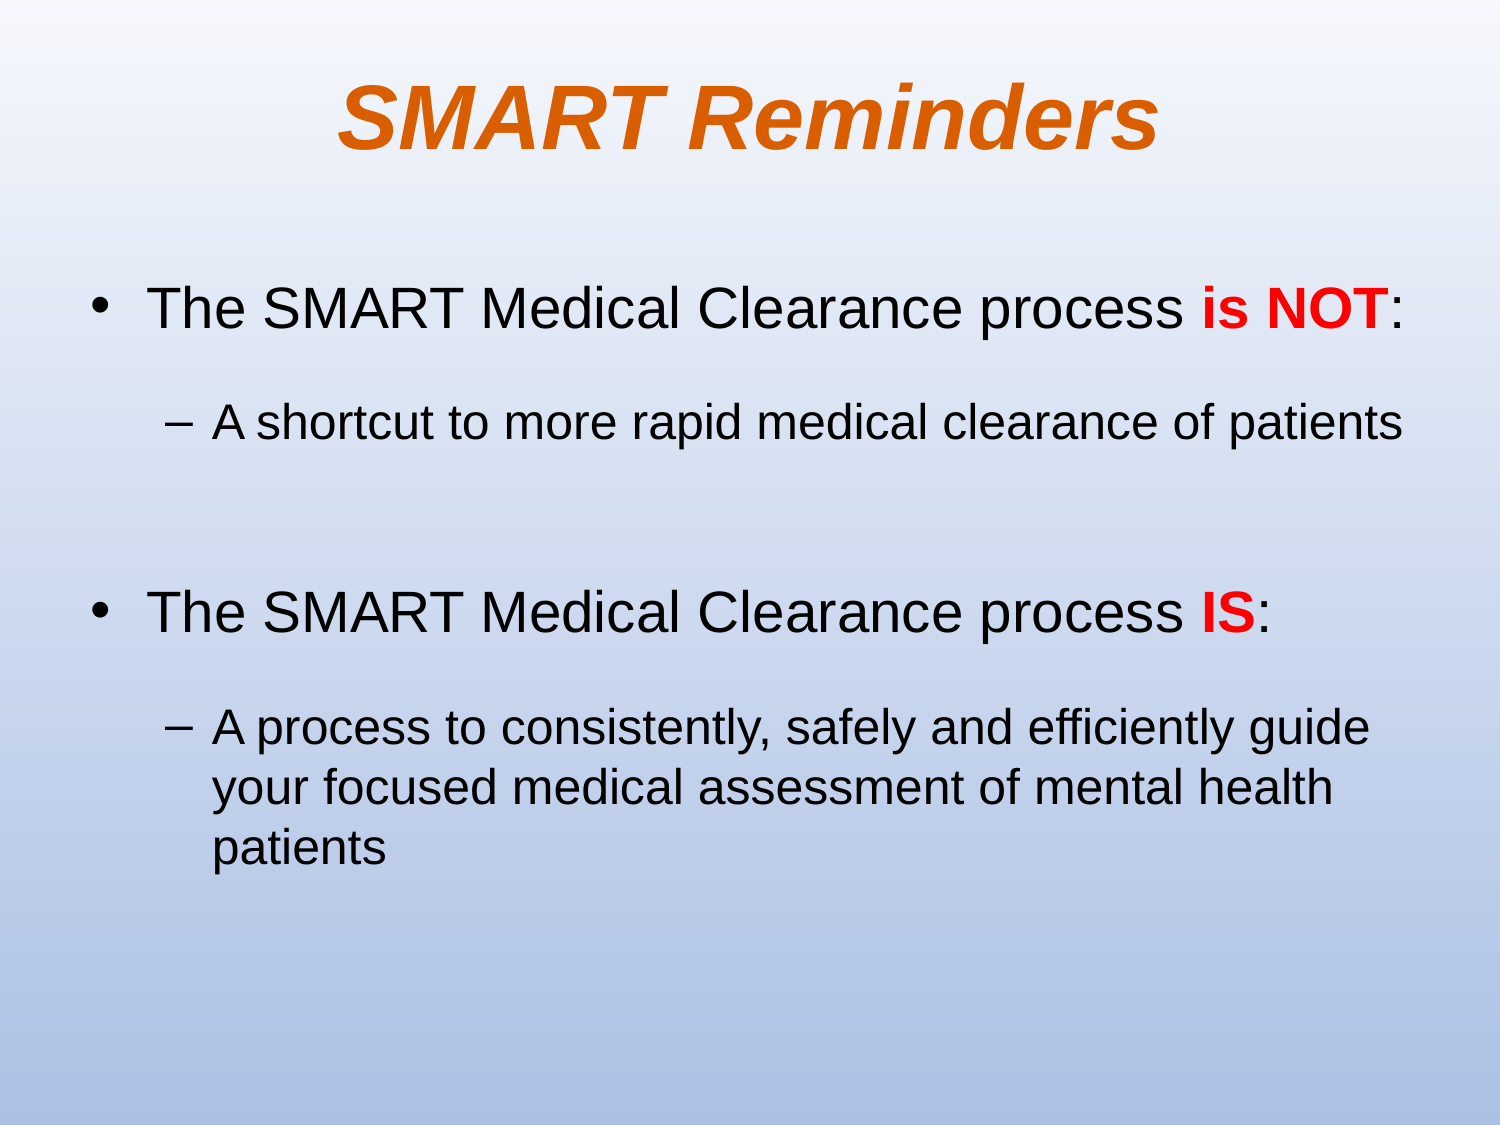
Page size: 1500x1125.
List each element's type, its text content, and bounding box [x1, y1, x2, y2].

text_box SMART Reminders [62, 49, 1438, 200]
text_box The SMART Medical Clearance process is NOT: A shortcut to more rapid medical clearance of patients The SMART Medical Clearance process IS: A process to consistently, safely and efficiently guide your focused medical assessment of mental health patients [74, 262, 1425, 1063]
